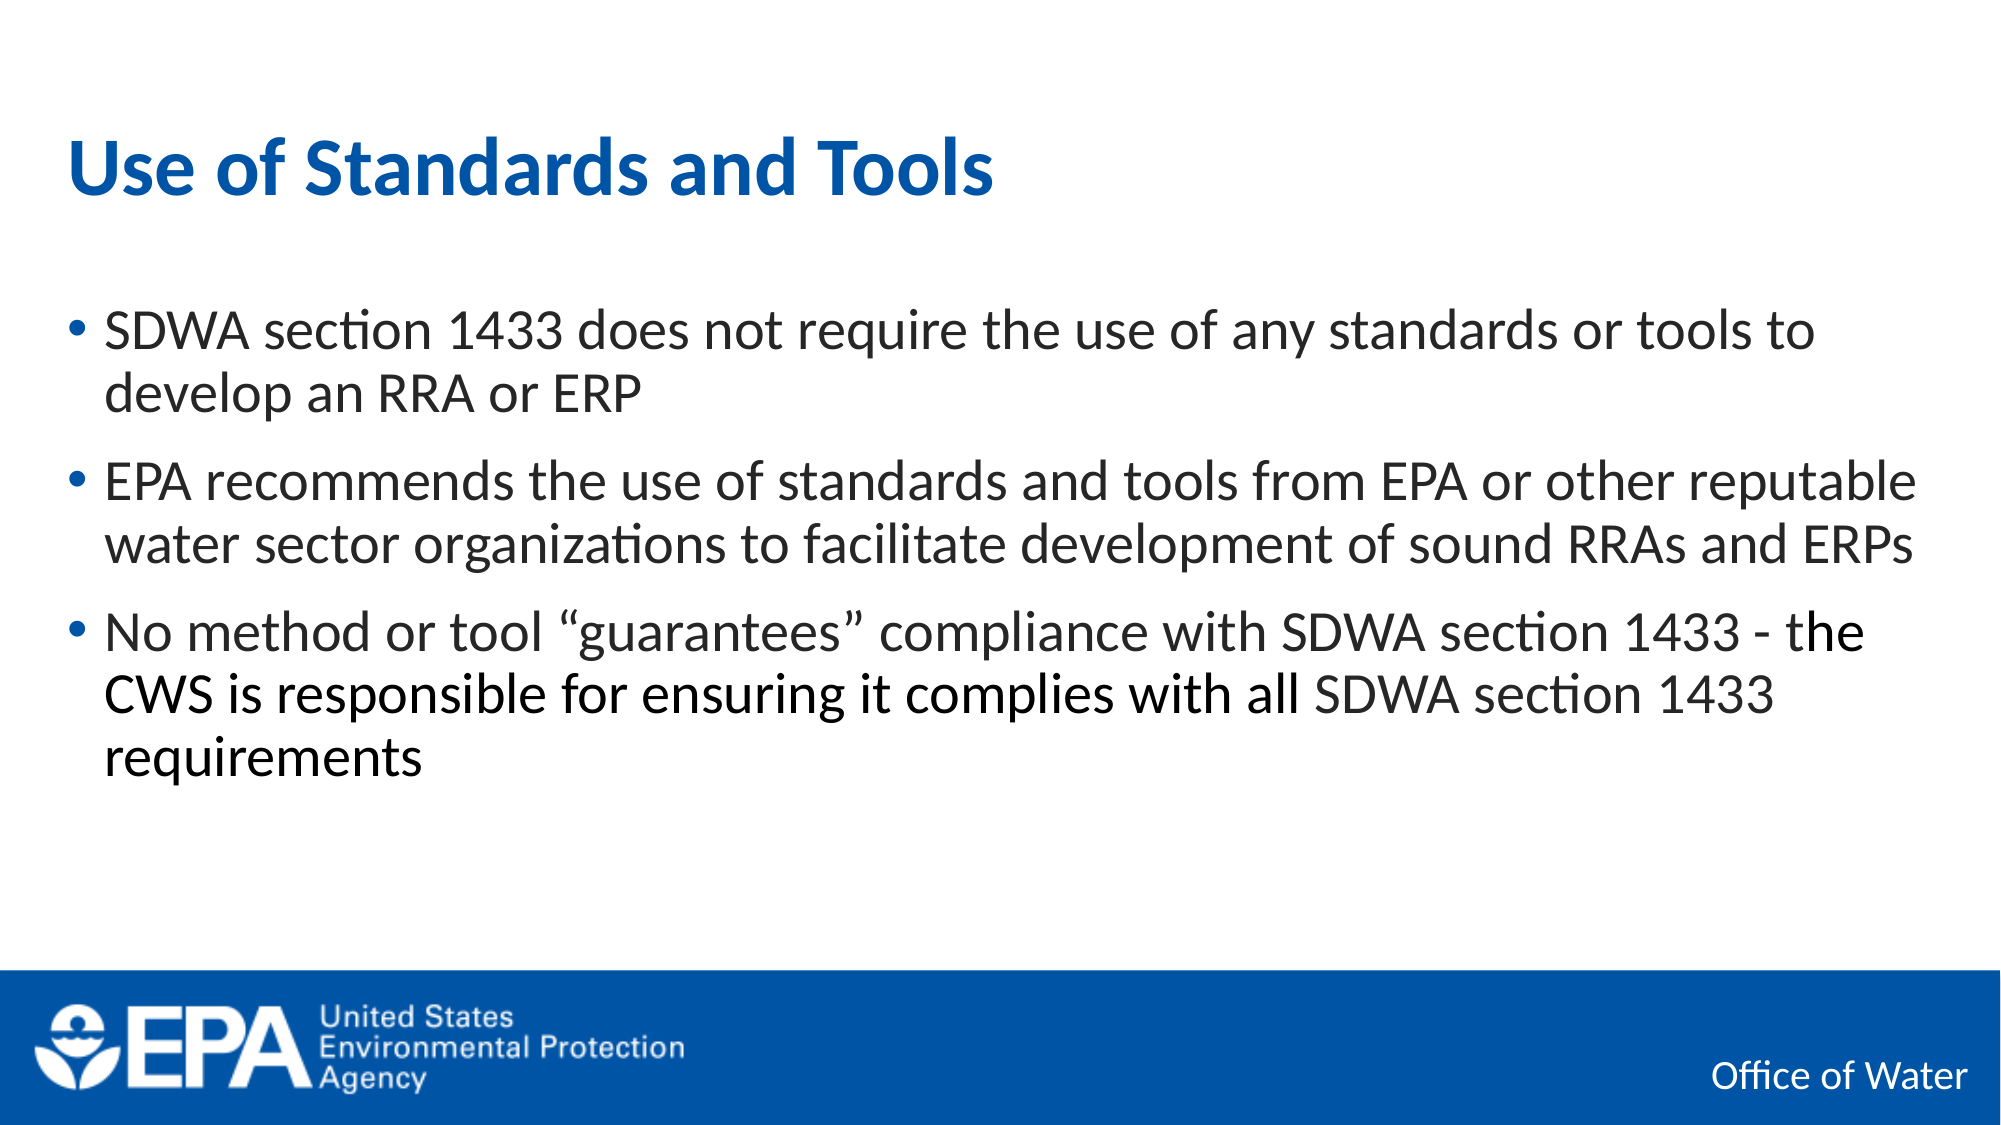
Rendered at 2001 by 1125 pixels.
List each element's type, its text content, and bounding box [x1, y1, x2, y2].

list SDWA section 1433 does not require the use of any standards or tools to develop an RRA or ERP EPA recommends the use of standards and tools from EPA or other reputable water sector organizations to facilitate development of sound RRAs and ERPs No method or tool “guarantees” compliance with SDWA section 1433 - the CWS is responsible for ensuring it complies with all SDWA section 1433 requirements [52, 292, 1955, 939]
picture [26, 947, 697, 1125]
title Use of Standards and Tools [52, 59, 1955, 278]
